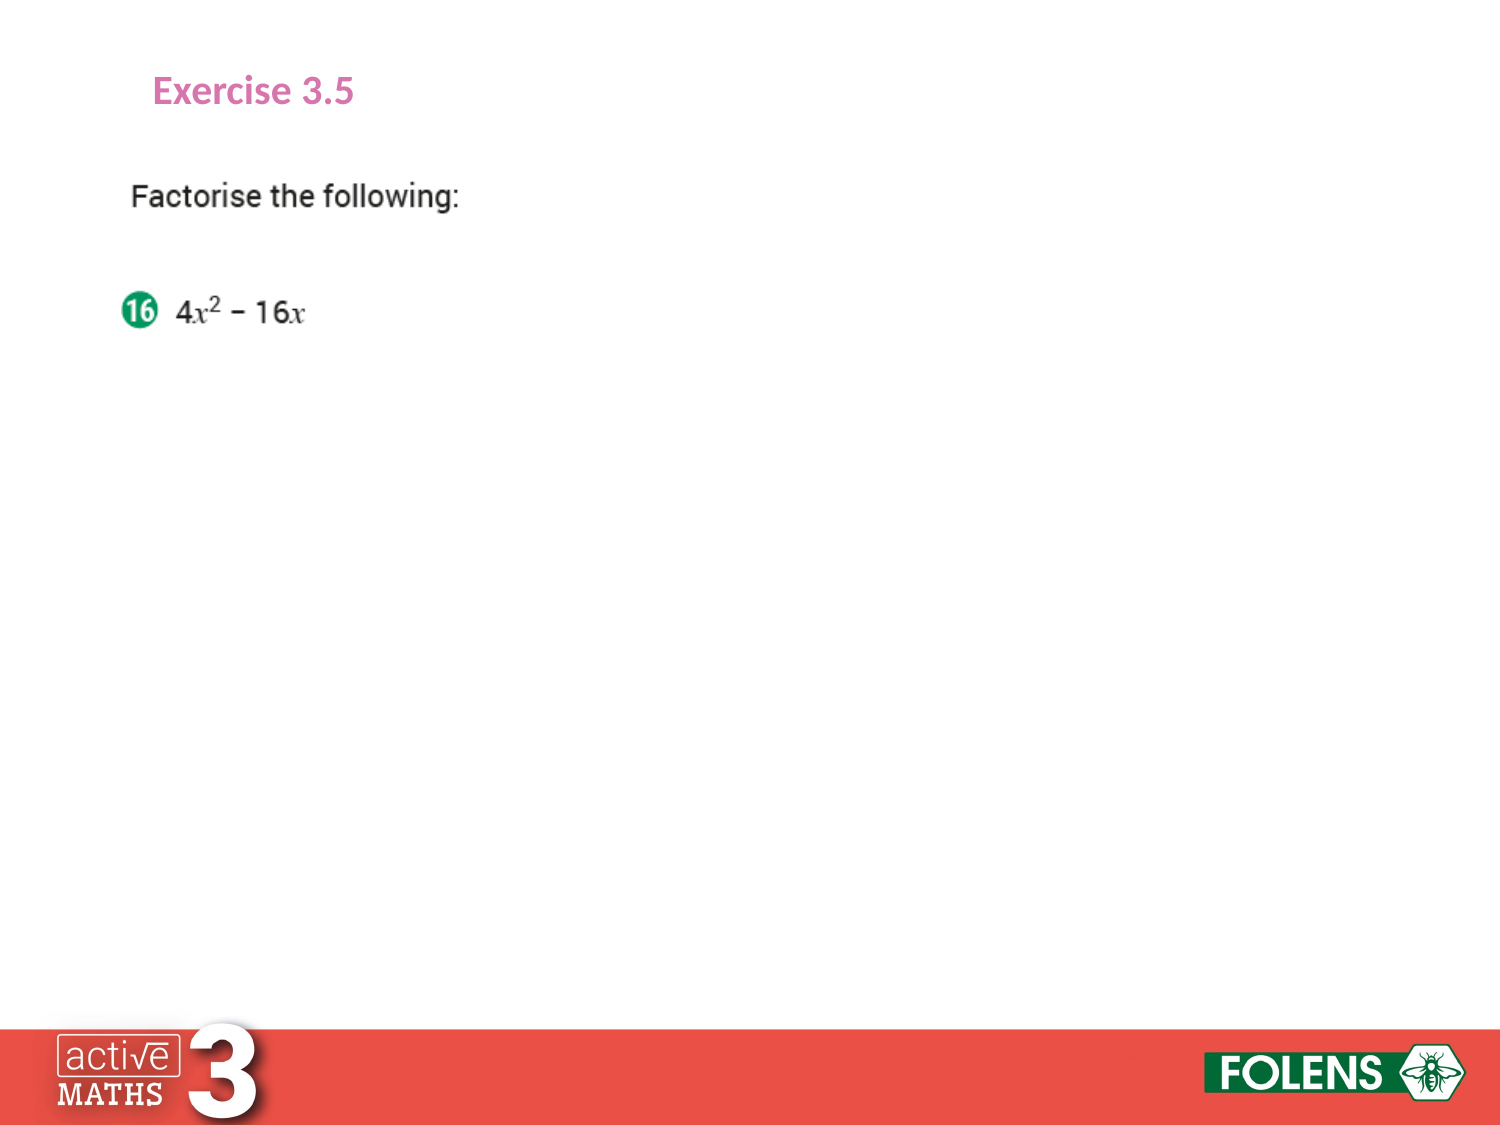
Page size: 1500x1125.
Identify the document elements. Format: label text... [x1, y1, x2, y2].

list Exercise 3.5 [137, 54, 384, 177]
list Exercise 3.5 [137, 227, 384, 708]
picture [0, 0, 1500, 1125]
